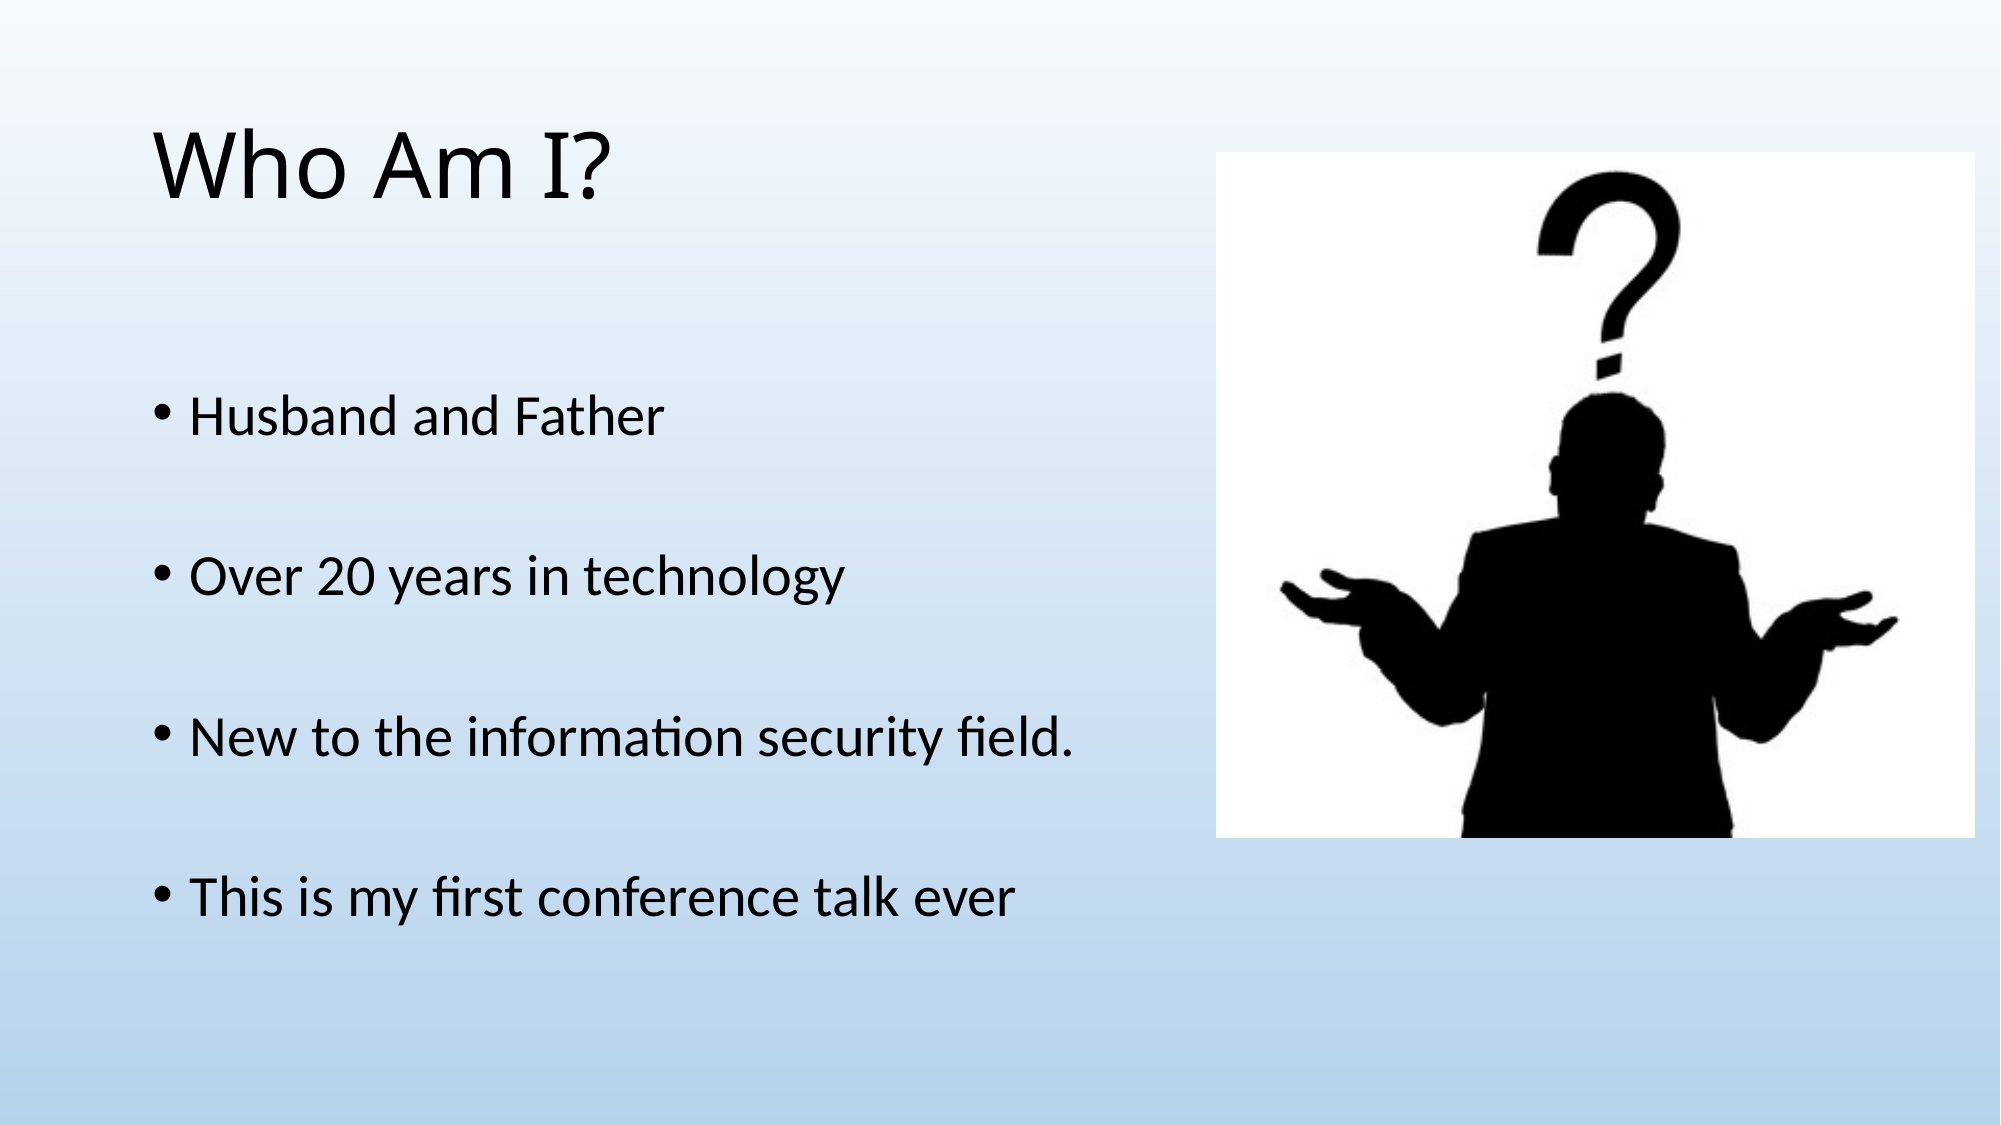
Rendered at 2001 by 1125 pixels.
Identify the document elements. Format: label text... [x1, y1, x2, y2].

picture [1216, 152, 1975, 838]
list Husband and Father Over 20 years in technology New to the information security field. This is my first conference talk ever [137, 299, 1863, 1014]
title Who Am I? [137, 59, 1863, 278]
